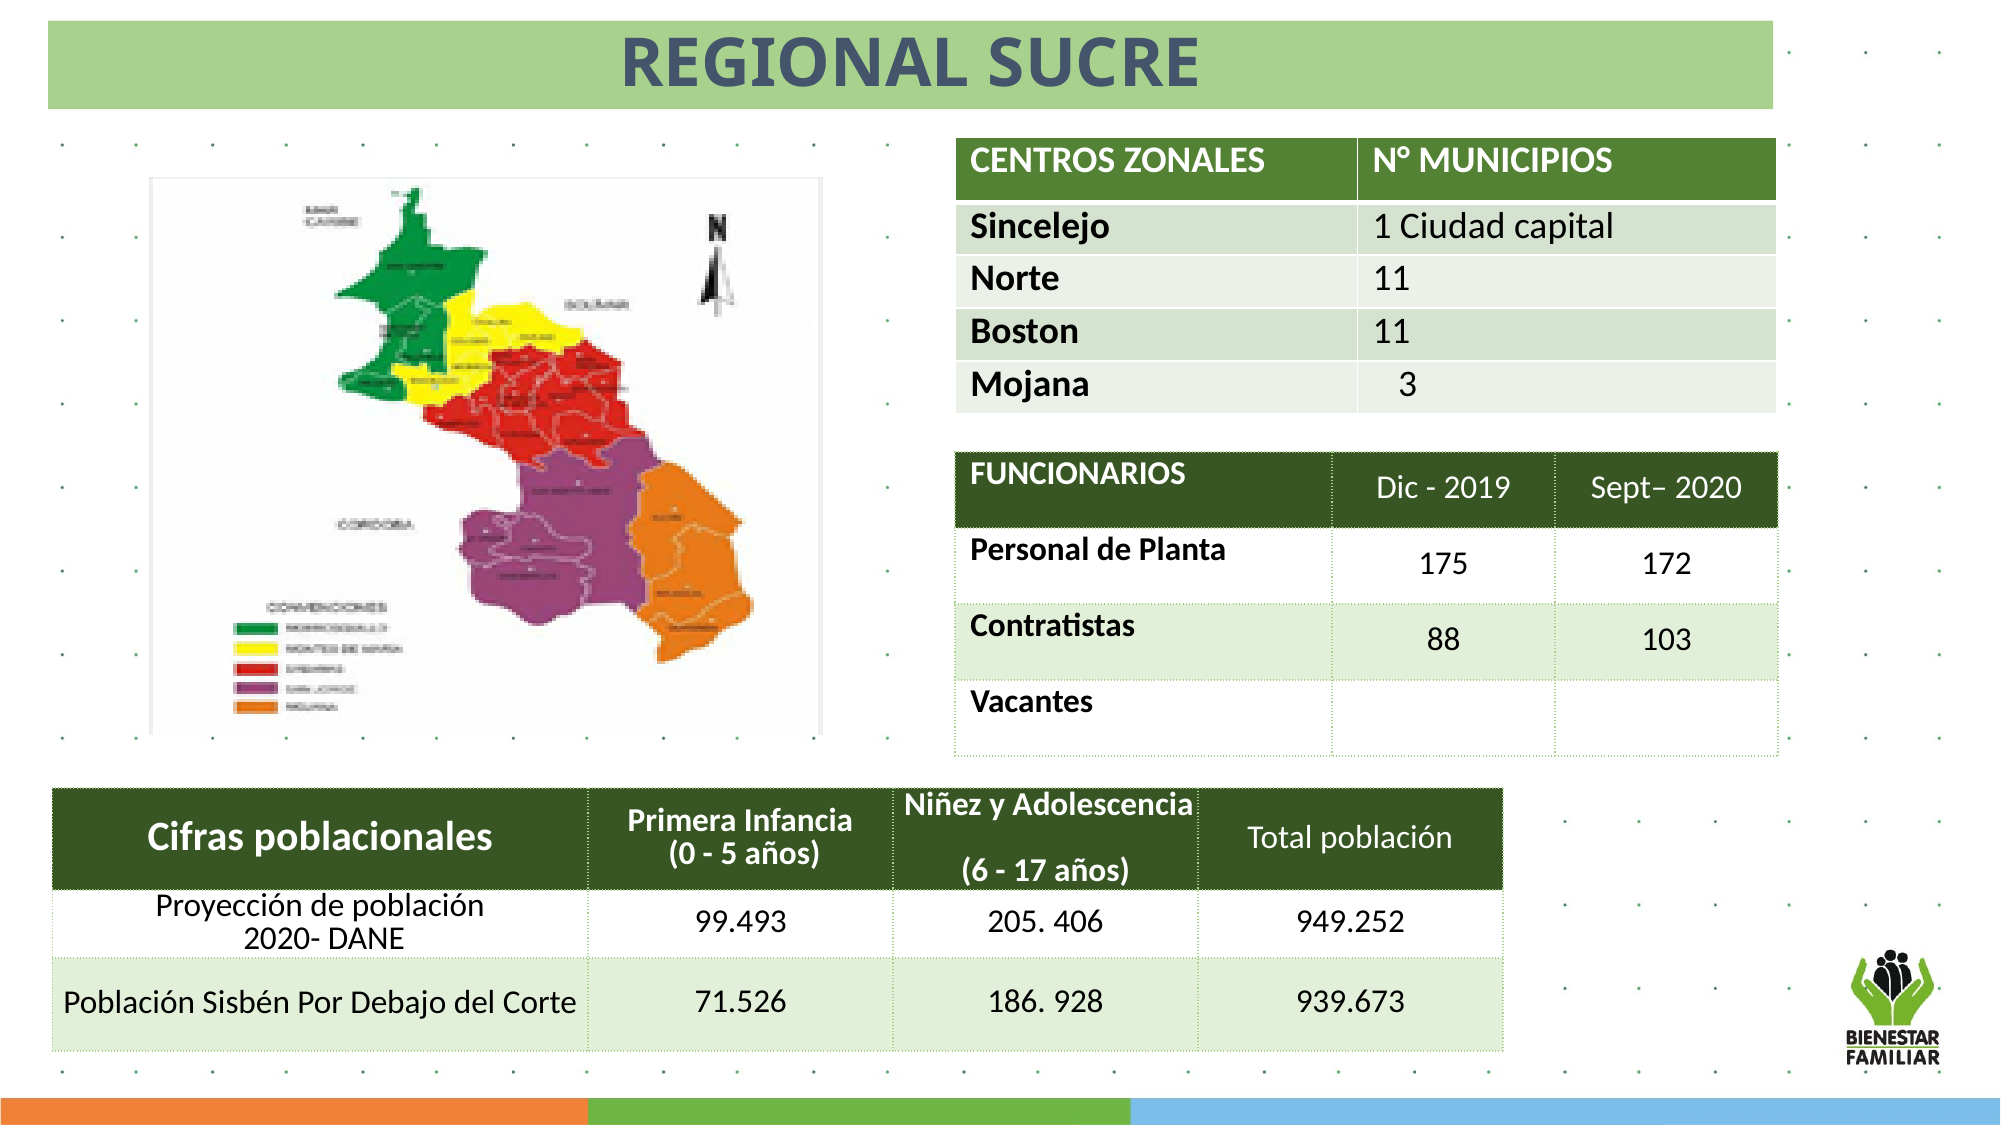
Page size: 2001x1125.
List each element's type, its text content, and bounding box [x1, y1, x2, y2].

table_cell [1332, 680, 1555, 756]
table_header Sept– 2020 [1555, 452, 1778, 528]
table_header Primera Infancia (0 - 5 años) [588, 788, 893, 890]
table_cell 186. 928 [893, 958, 1198, 1051]
table_header Niñez y Adolescencia (6 - 17 años) [893, 788, 1198, 890]
table_header Total población [1198, 788, 1503, 890]
table_cell 175 [1332, 528, 1555, 604]
table_cell 172 [1555, 528, 1778, 604]
table_cell 88 [1332, 604, 1555, 680]
table_cell 103 [1555, 604, 1778, 680]
table_cell 1 Ciudad capital [1358, 205, 1776, 254]
table_cell 939.673 [1198, 958, 1503, 1051]
table_cell Boston [956, 309, 1357, 360]
table_cell Población Sisbén Por Debajo del Corte [52, 958, 588, 1051]
picture [0, 0, 2001, 1125]
table_cell 3 [1358, 362, 1776, 413]
table_cell Vacantes [955, 680, 1332, 756]
table_cell Norte [956, 256, 1357, 307]
table_header Dic - 2019 [1332, 452, 1555, 528]
table_header N° MUNICIPIOS [1358, 138, 1776, 200]
title REGIONAL SUCRE [48, 20, 1774, 110]
table_cell 99.493 [588, 890, 893, 958]
table_cell Proyección de población 2020- DANE [52, 890, 588, 958]
table_header CENTROS ZONALES [956, 138, 1357, 200]
table_cell 205. 406 [893, 890, 1198, 958]
table_header Cifras poblacionales [52, 788, 588, 890]
table_cell 71.526 [588, 958, 893, 1051]
table_header FUNCIONARIOS [955, 452, 1332, 528]
table_cell 11 [1358, 309, 1776, 360]
table_cell Sincelejo [956, 205, 1357, 254]
table_cell 949.252 [1198, 890, 1503, 958]
table_cell Personal de Planta [955, 528, 1332, 604]
table_cell 11 [1358, 256, 1776, 307]
table_cell Mojana [956, 362, 1357, 413]
table_cell [1555, 680, 1778, 756]
table_cell Contratistas [955, 604, 1332, 680]
